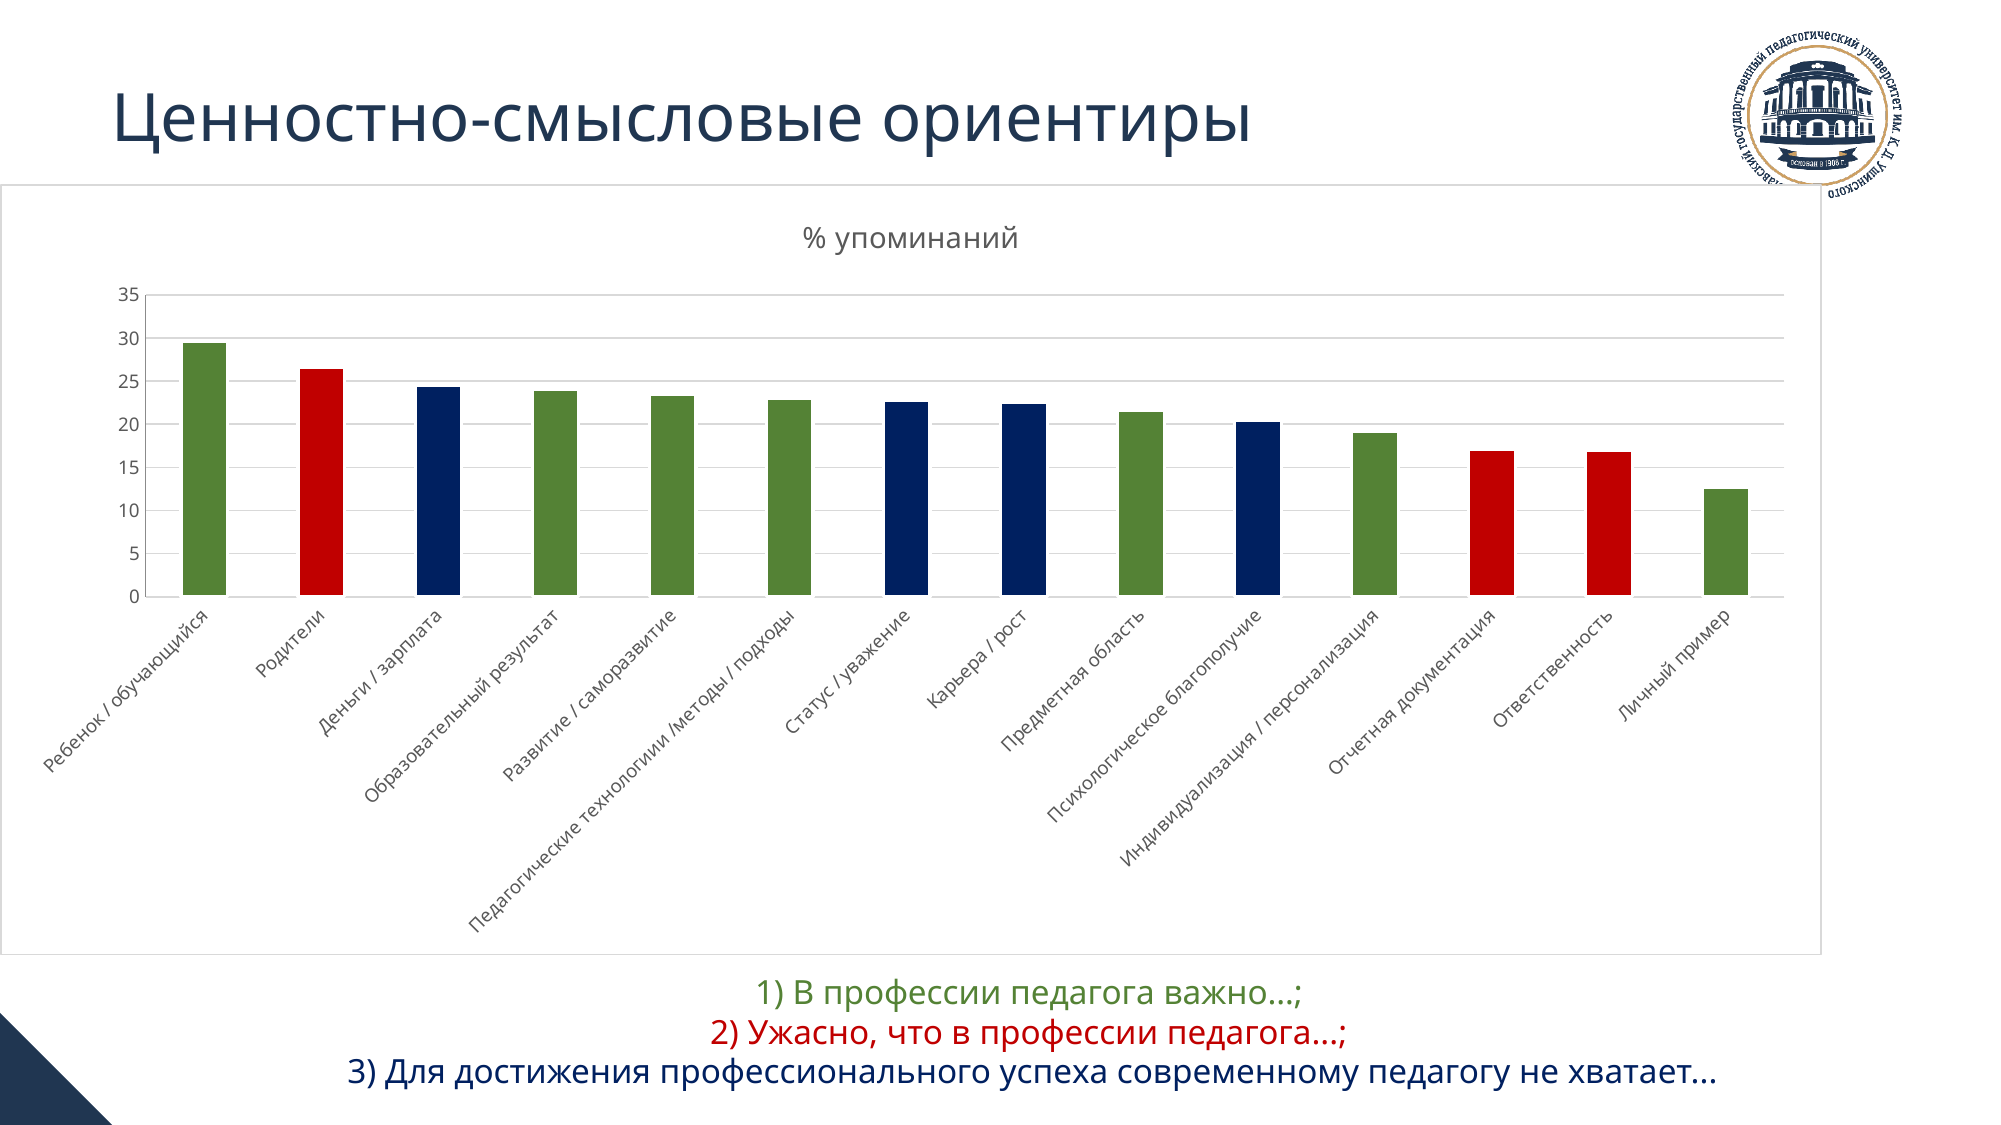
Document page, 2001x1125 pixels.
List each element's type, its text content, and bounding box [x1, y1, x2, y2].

picture [1691, 1, 1947, 238]
chart [0, 183, 1822, 956]
text_box 1) В профессии педагога важно…; 2) Ужасно, что в профессии педагога...; 3) Для достижения профессионального успеха современному педагогу не хватает... [125, 963, 1943, 1098]
title Ценностно-смысловые ориентиры [96, 47, 1684, 183]
